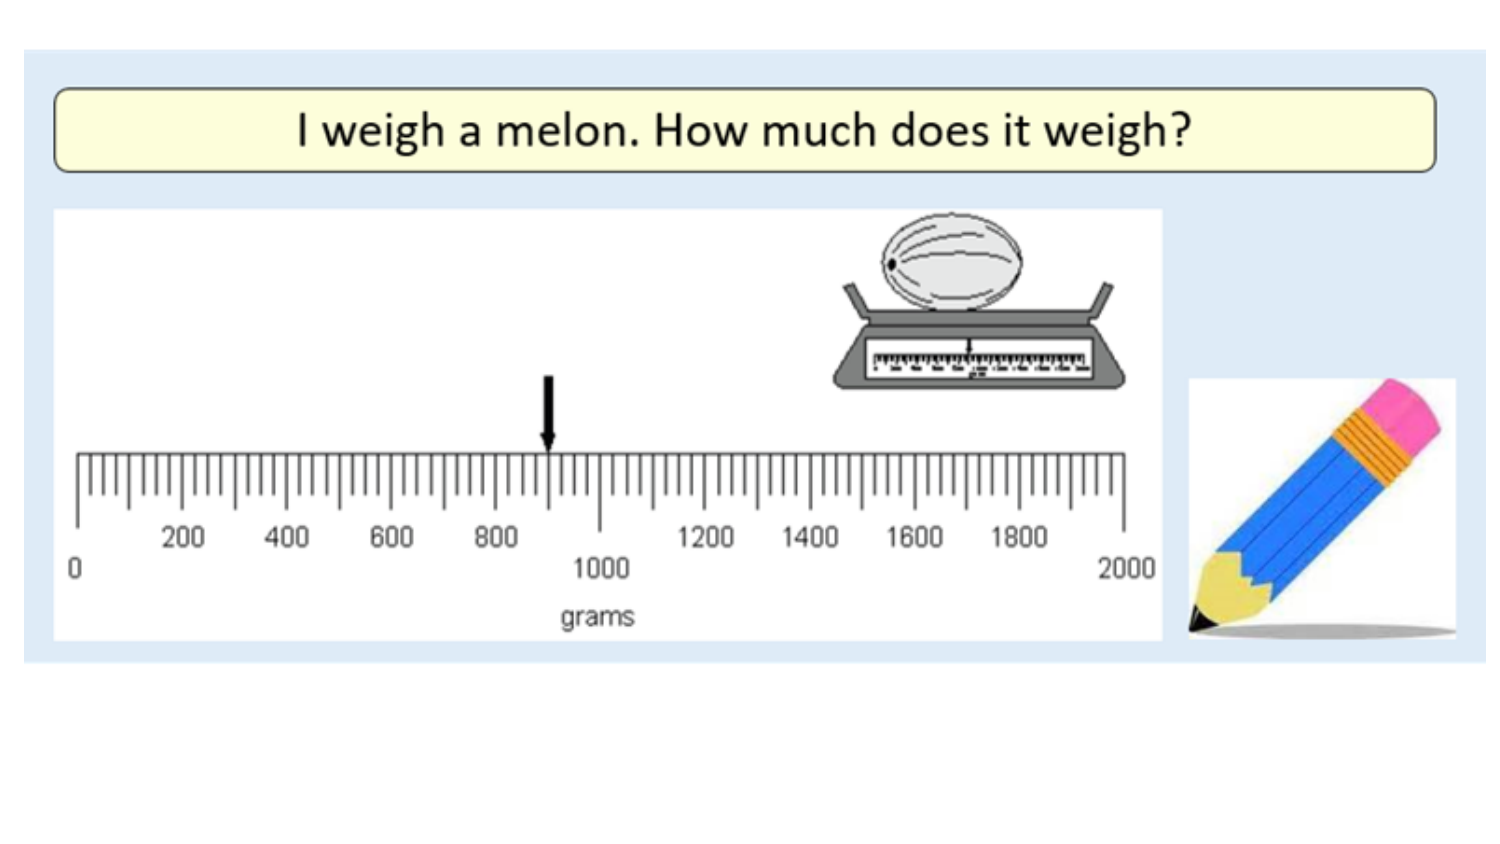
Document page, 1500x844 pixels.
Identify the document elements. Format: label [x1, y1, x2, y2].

picture [24, 24, 1487, 695]
